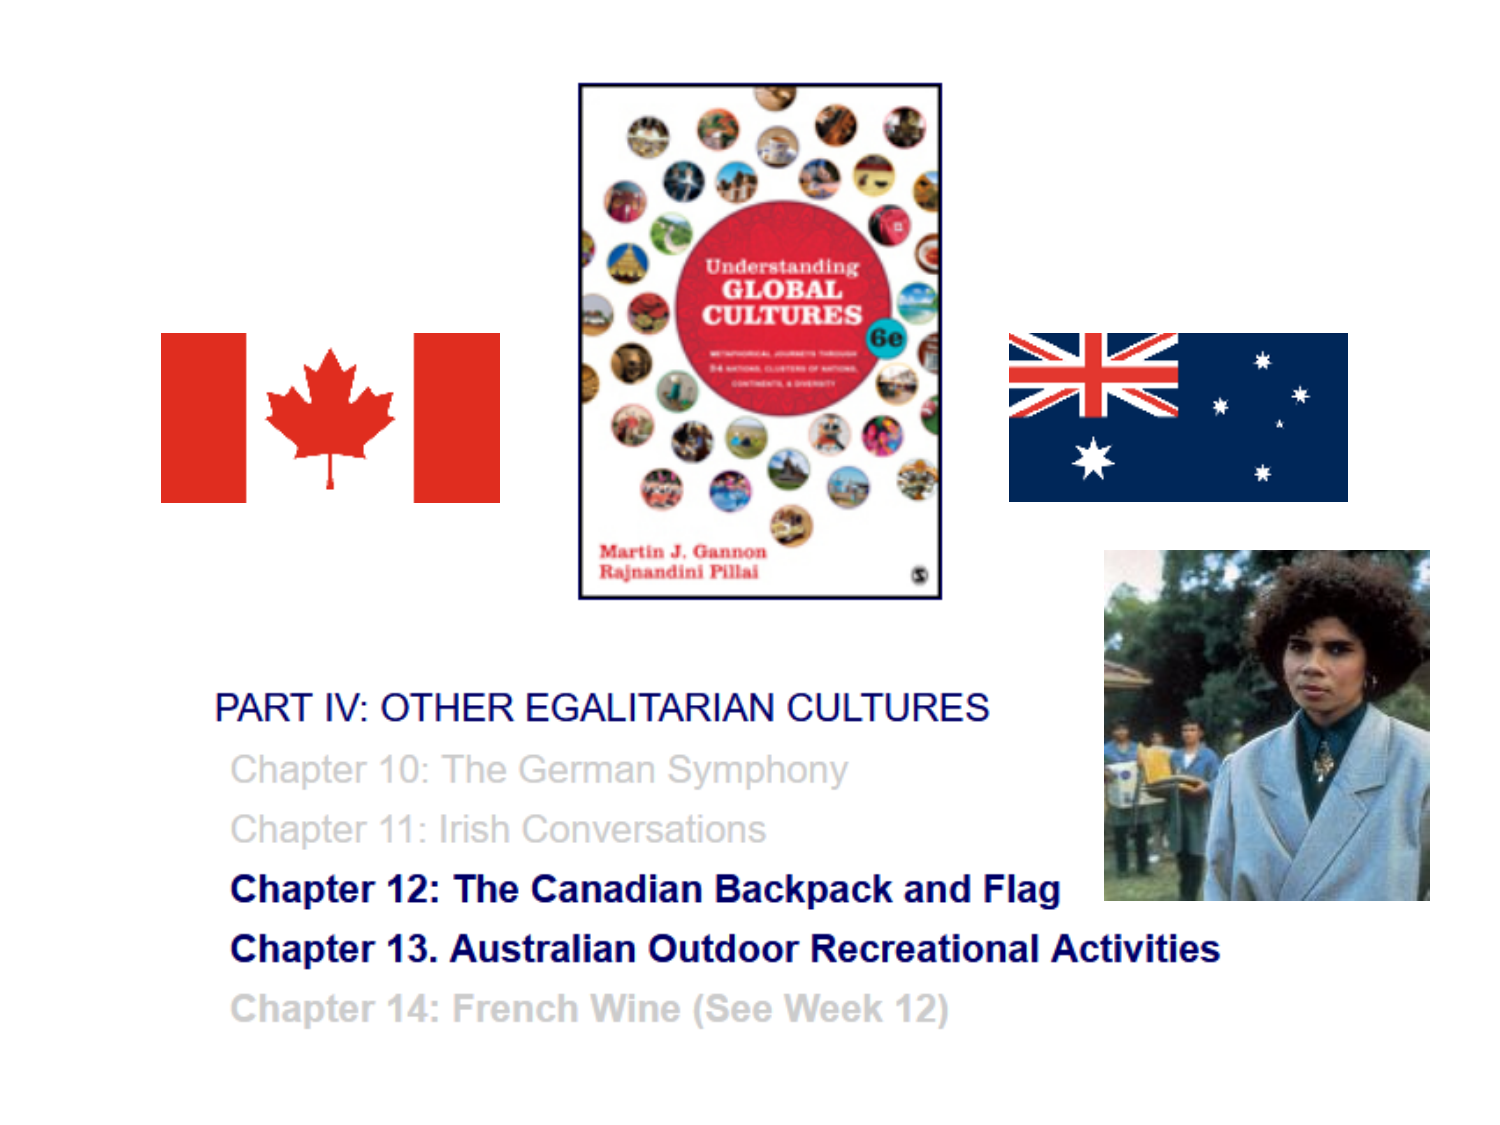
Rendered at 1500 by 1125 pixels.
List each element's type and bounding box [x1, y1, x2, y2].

picture [161, 20, 1430, 1061]
